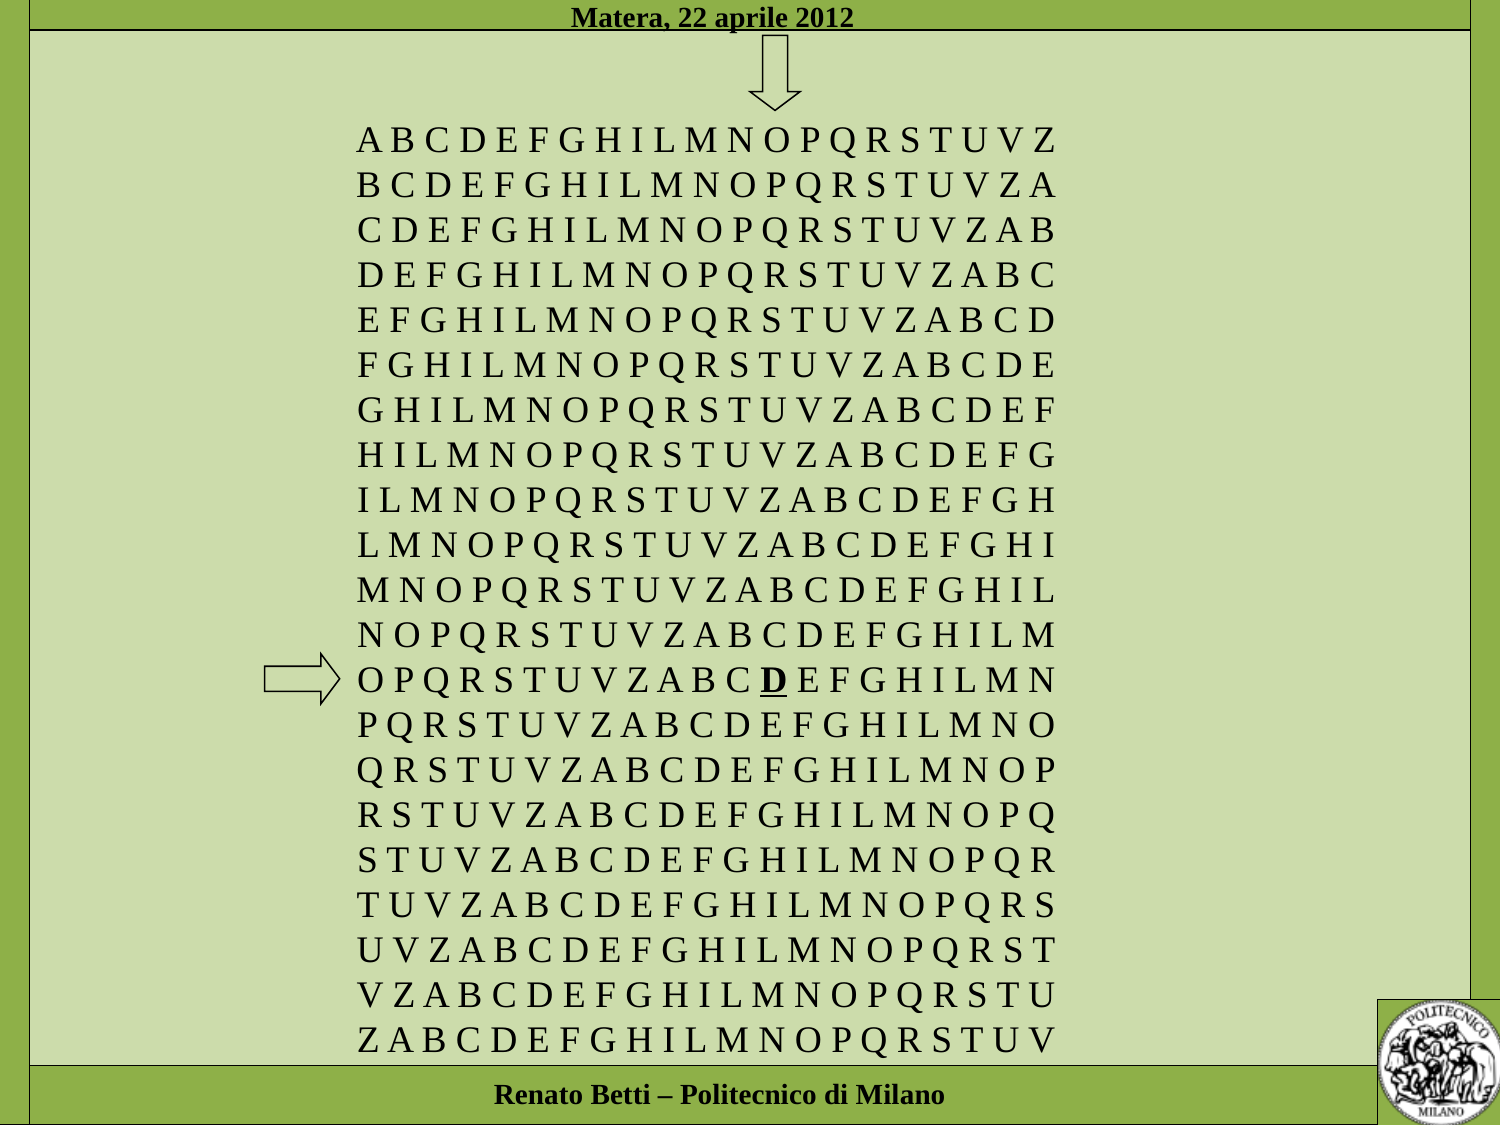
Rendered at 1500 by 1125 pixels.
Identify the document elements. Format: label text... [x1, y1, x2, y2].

text_box Matera, 22 aprile 2012 [556, 0, 870, 33]
text_box [1470, 0, 1500, 997]
picture [1377, 998, 1500, 1125]
text_box Renato Betti – Politecnico di Milano [479, 1067, 962, 1118]
text_box [0, 0, 30, 1125]
text_box [30, 0, 556, 30]
text_box [870, 0, 1470, 30]
text_box [30, 1065, 1372, 1125]
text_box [74, 35, 1338, 761]
